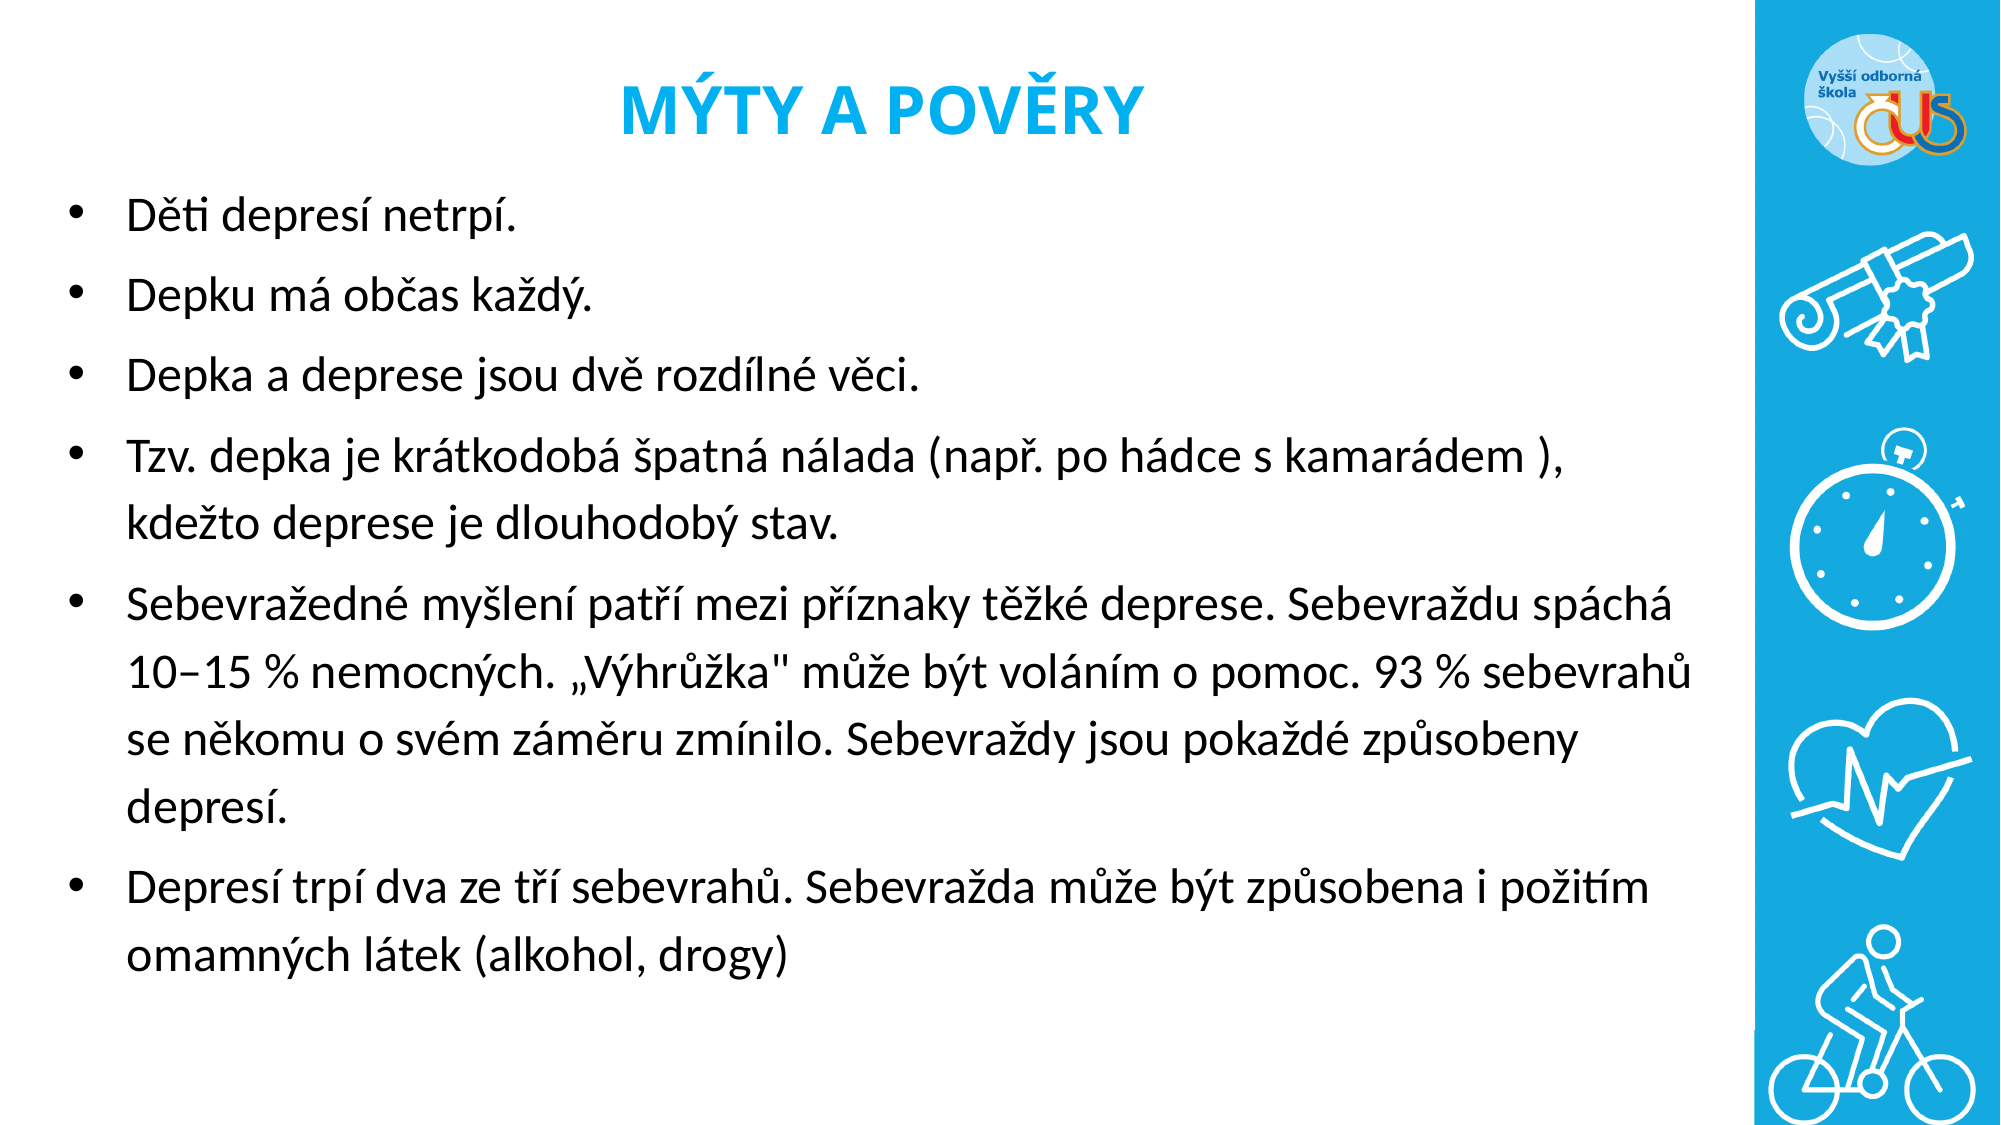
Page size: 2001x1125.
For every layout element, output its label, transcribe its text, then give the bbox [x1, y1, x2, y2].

title MÝTY A POVĚRY [52, 59, 1713, 165]
picture [1754, 0, 2000, 1125]
list Děti depresí netrpí. Depku má občas každý. Depka a deprese jsou dvě rozdílné věci. Tzv. depka je krátkodobá špatná nálada (např. po hádce s kamarádem ), kdežto deprese je dlouhodobý stav. Sebevražedné myšlení patří mezi příznaky těžké deprese. Sebevraždu spáchá 10–15 % nemocných. „Výhrůžka" může být voláním o pomoc. 93 % sebevrahů se někomu o svém záměru zmínilo. Sebevraždy jsou pokaždé způsobeny depresí. Depresí trpí dva ze tří sebevrahů. Sebevražda může být způsobena i požitím omamných látek (alkohol, drogy) [52, 165, 1713, 999]
